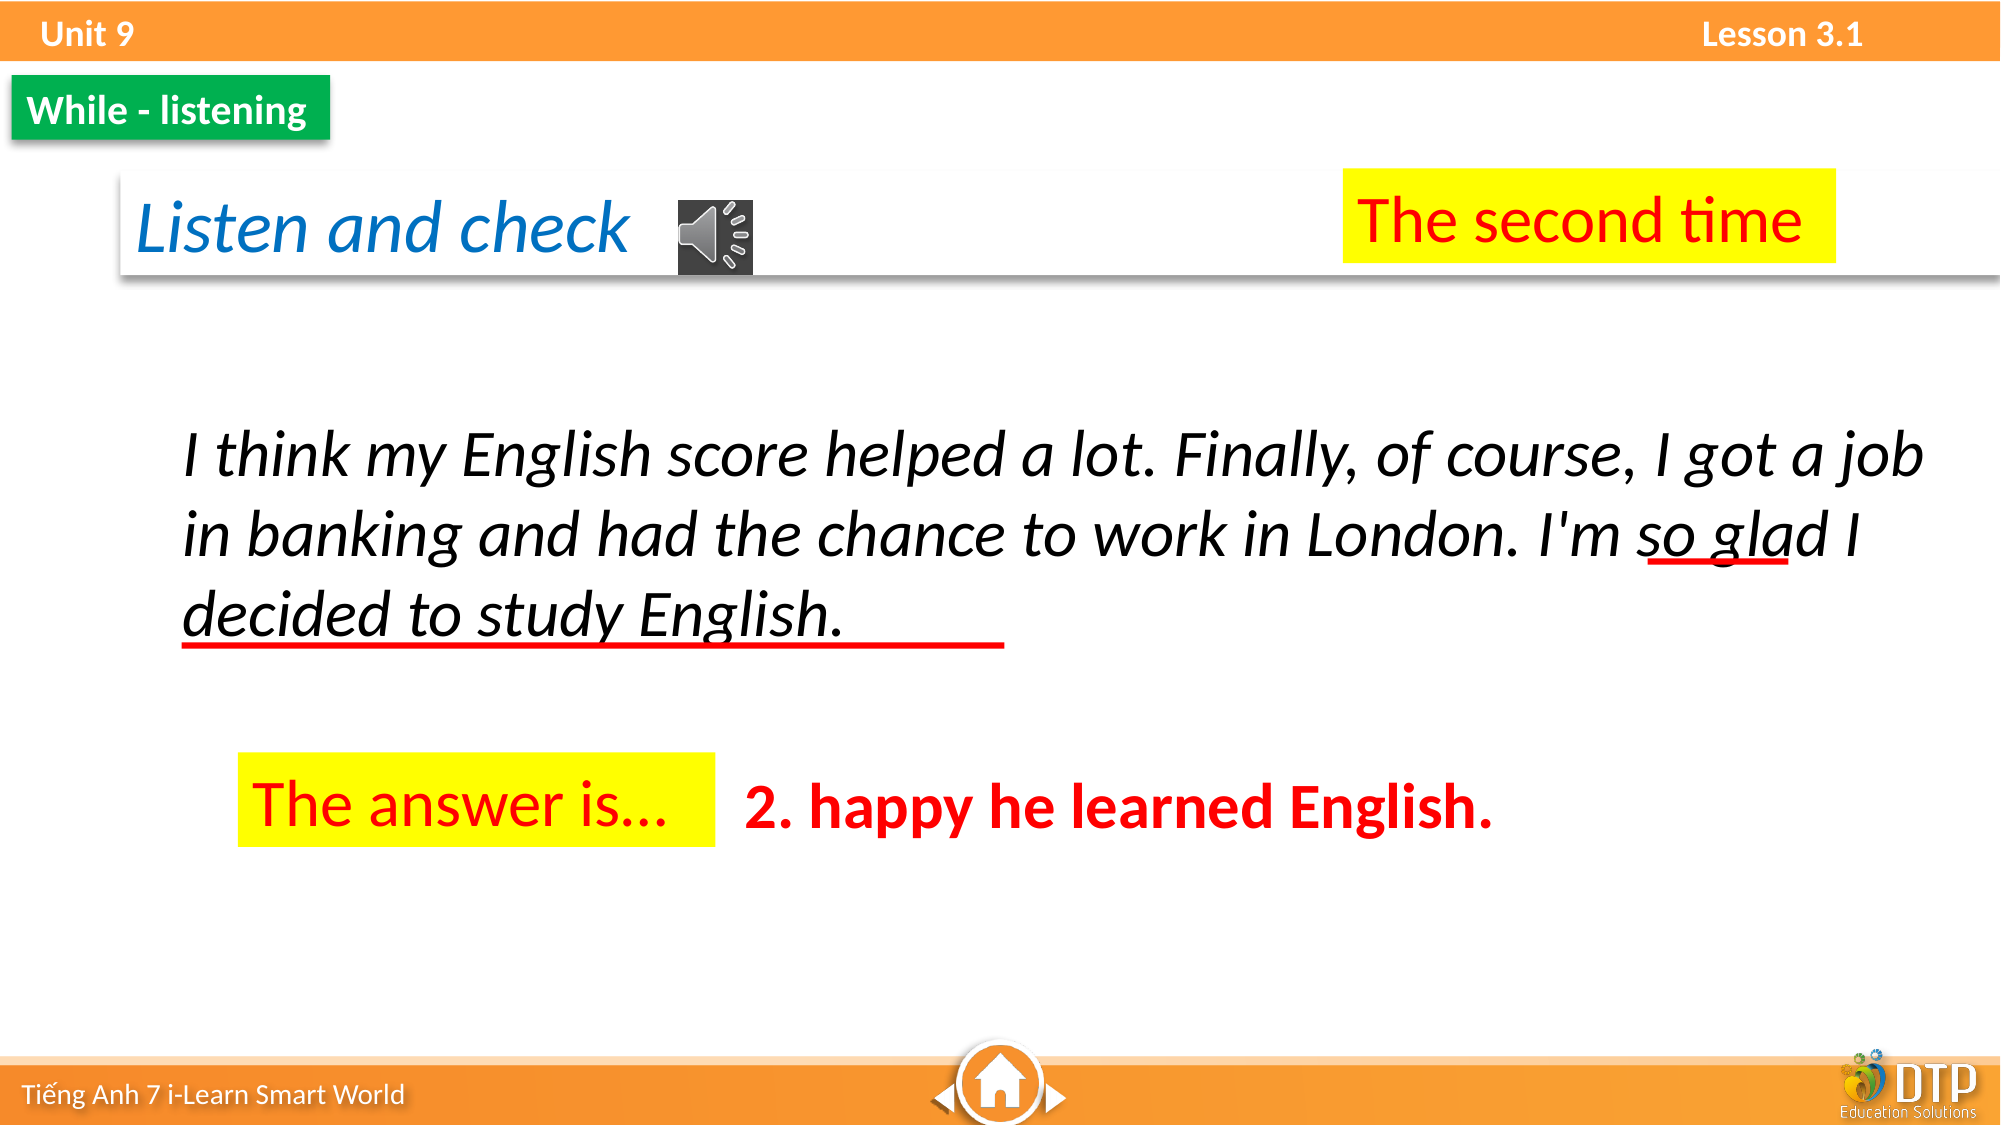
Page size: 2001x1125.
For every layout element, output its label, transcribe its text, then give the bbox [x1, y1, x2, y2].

picture [0, 2, 2001, 1125]
text_box I think my English score helped a lot. Finally, of course, I got a job in banking and had the chance to work in London. I'm so glad I decided to study English. [167, 402, 1943, 658]
text_box While - listening [11, 75, 331, 140]
text_box 2. happy he learned English. [729, 756, 1571, 849]
text_box The answer is… [237, 752, 716, 847]
text_box Unit 9 Lesson 3.1 [0, 1, 2000, 62]
text_box The second time [1342, 168, 1837, 264]
text_box Listen and check [120, 170, 2000, 276]
